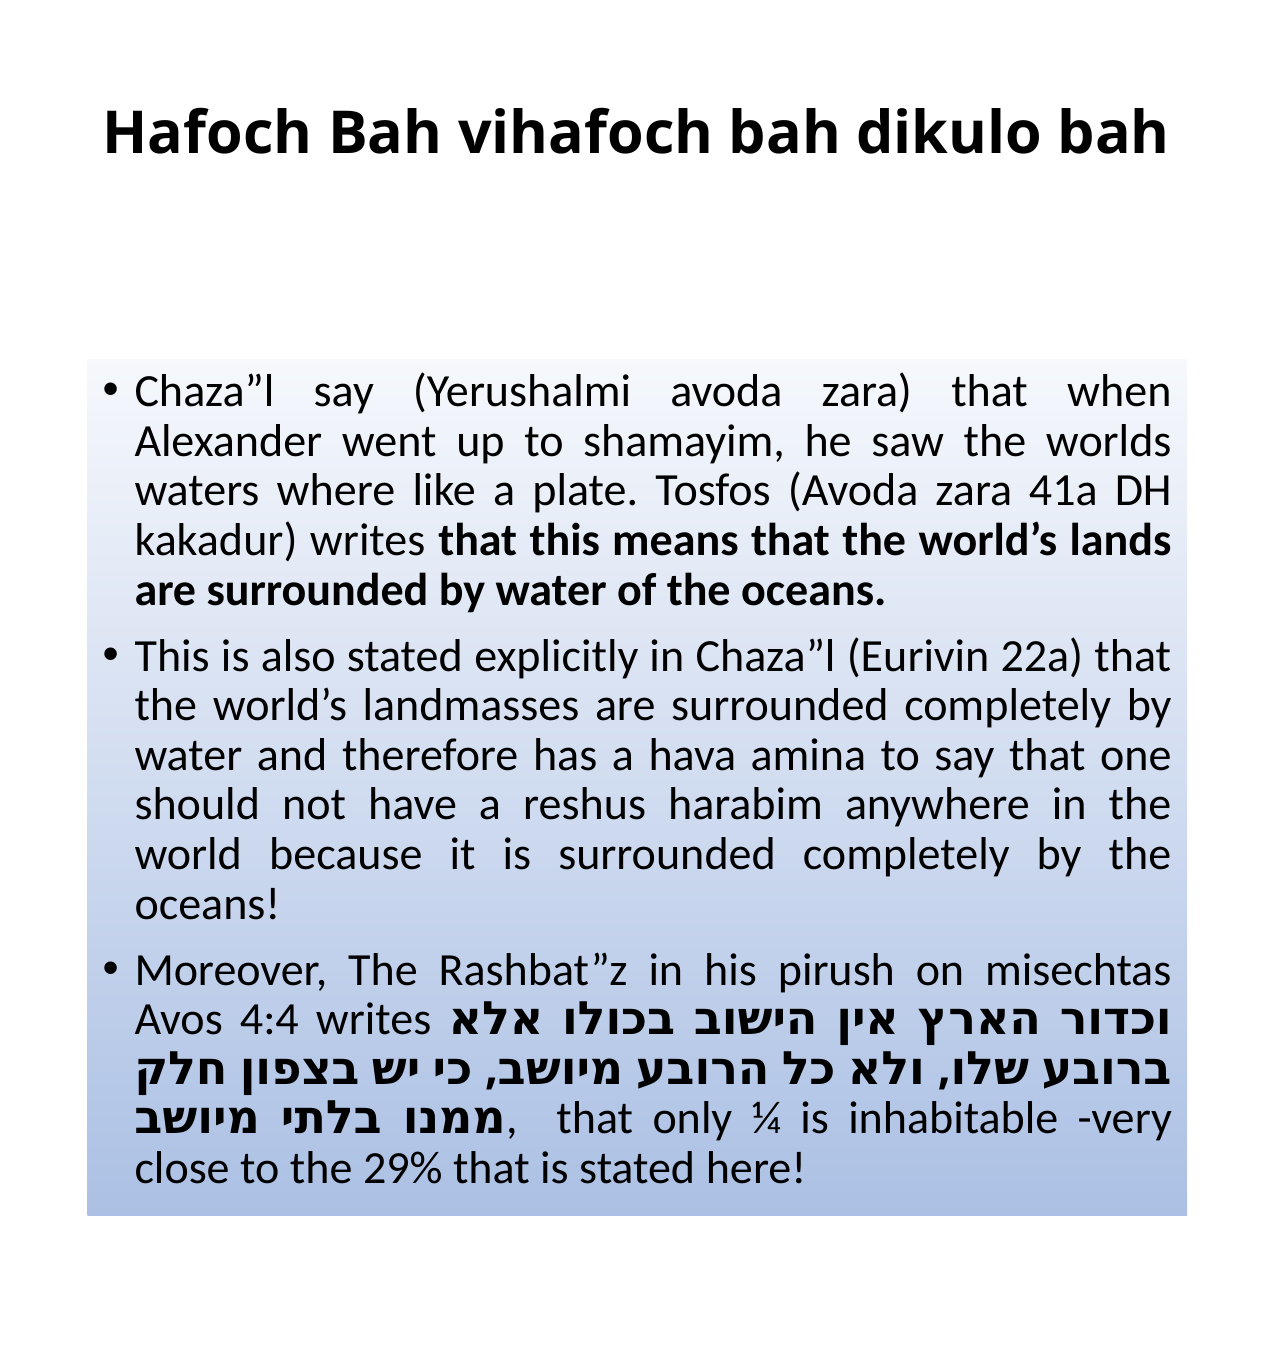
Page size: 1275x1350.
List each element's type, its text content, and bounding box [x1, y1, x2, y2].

title Hafoch Bah vihafoch bah dikulo bah [87, 71, 1188, 333]
list Chaza”l say (Yerushalmi avoda zara) that when Alexander went up to shamayim, he saw the worlds waters where like a plate. Tosfos (Avoda zara 41a DH kakadur) writes that this means that the world’s lands are surrounded by water of the oceans. This is also stated explicitly in Chaza”l (Eurivin 22a) that the world’s landmasses are surrounded completely by water and therefore has a hava amina to say that one should not have a reshus harabim anywhere in the world because it is surrounded completely by the oceans! Moreover, The Rashbat”z in his pirush on misechtas Avos 4:4 writes וכדור הארץ אין הישוב בכולו אלא ברובע שלו, ולא כל הרובע מיושב, כי יש בצפון חלק ממנו בלתי מיושב, that only ¼ is inhabitable -very close to the 29% that is stated here! [87, 359, 1188, 1216]
